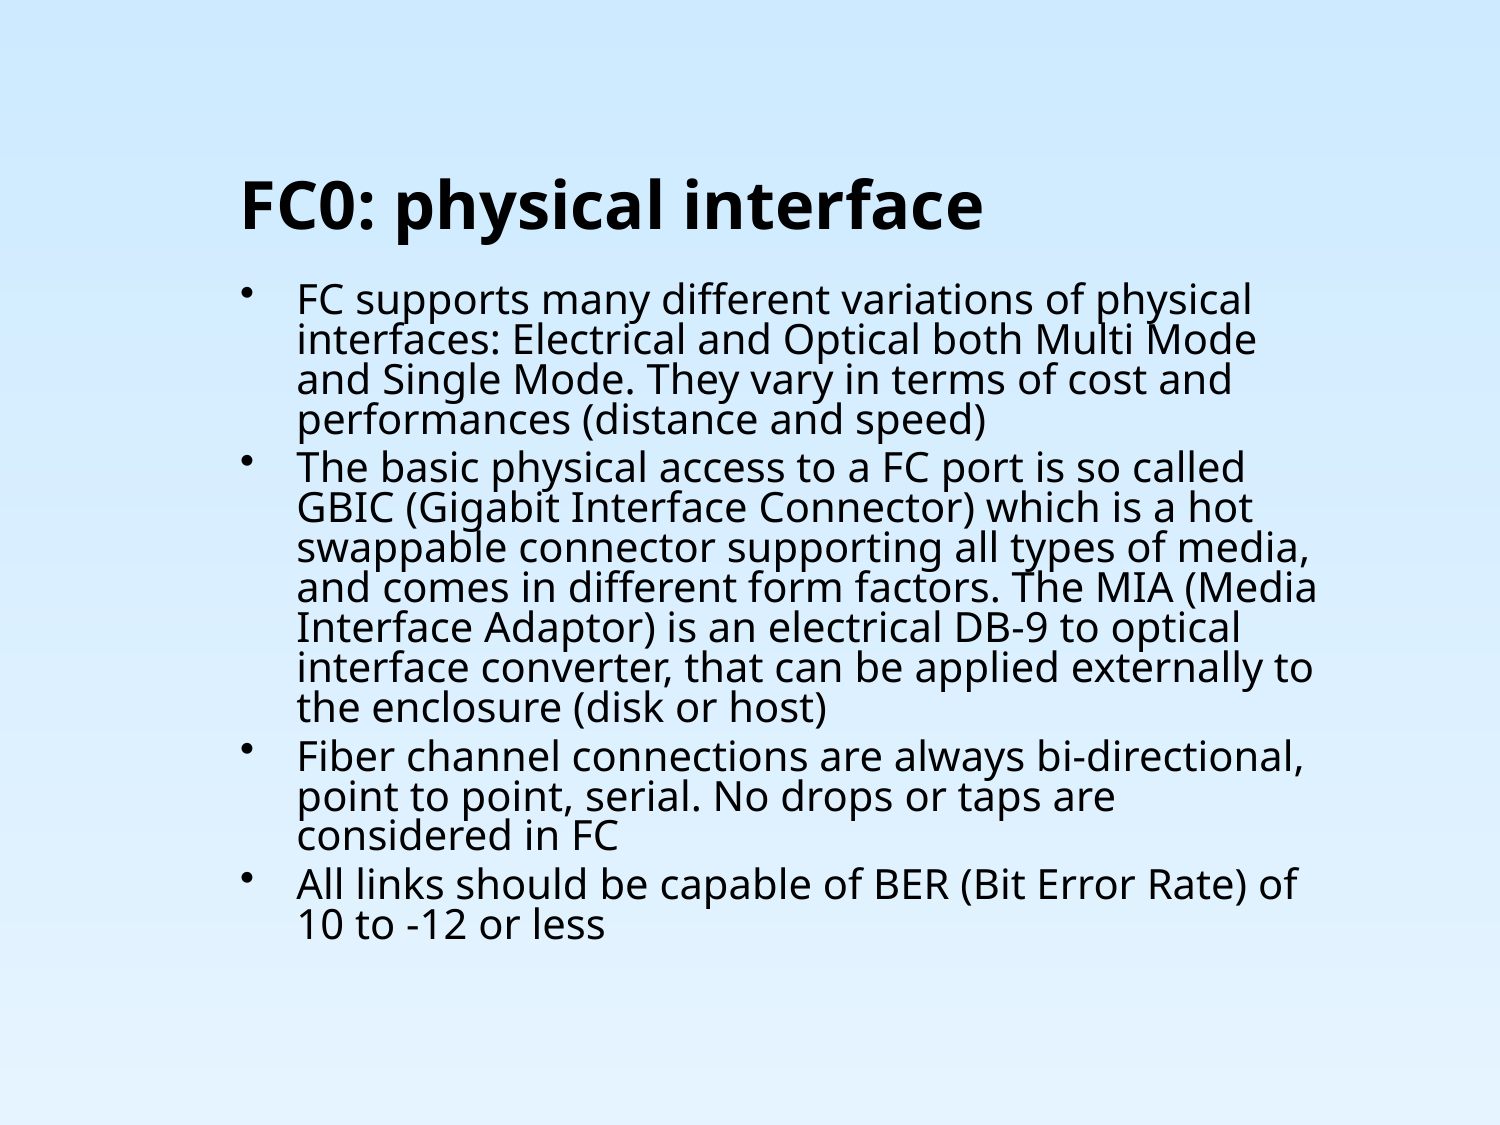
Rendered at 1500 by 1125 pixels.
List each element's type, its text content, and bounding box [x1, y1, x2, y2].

list FC supports many different variations of physical interfaces: Electrical and Optical both Multi Mode and Single Mode. They vary in terms of cost and performances (distance and speed) The basic physical access to a FC port is so called GBIC (Gigabit Interface Connector) which is a hot swappable connector supporting all types of media, and comes in different form factors. The MIA (Media Interface Adaptor) is an electrical DB-9 to optical interface converter, that can be applied externally to the enclosure (disk or host) Fiber channel connections are always bi-directional, point to point, serial. No drops or taps are considered in FC All links should be capable of BER (Bit Error Rate) of 10 to -12 or less [224, 274, 1351, 976]
title FC0: physical interface [224, 62, 1351, 251]
